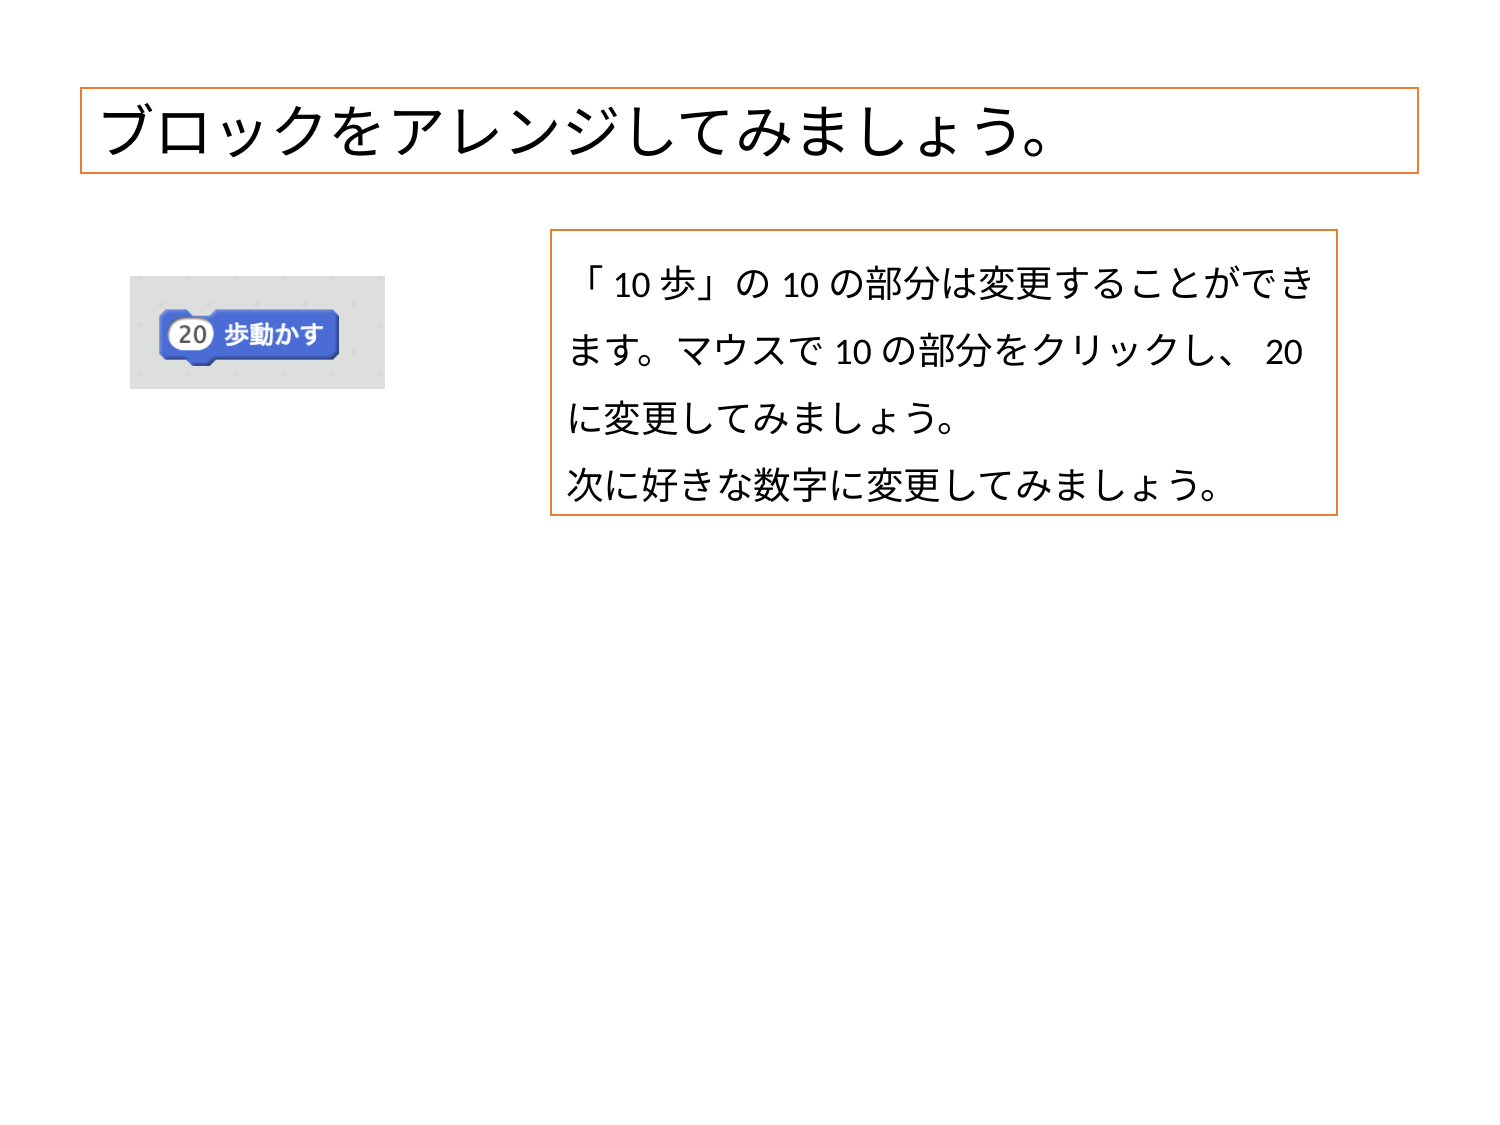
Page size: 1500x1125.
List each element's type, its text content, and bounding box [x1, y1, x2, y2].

text_box ブロックをアレンジしてみましょう。 [80, 87, 1419, 174]
text_box 「10歩」の10の部分は変更することができます。マウスで10の部分をクリックし、20に変更してみましょう。 次に好きな数字に変更してみましょう。 [550, 229, 1338, 516]
picture [129, 276, 385, 389]
